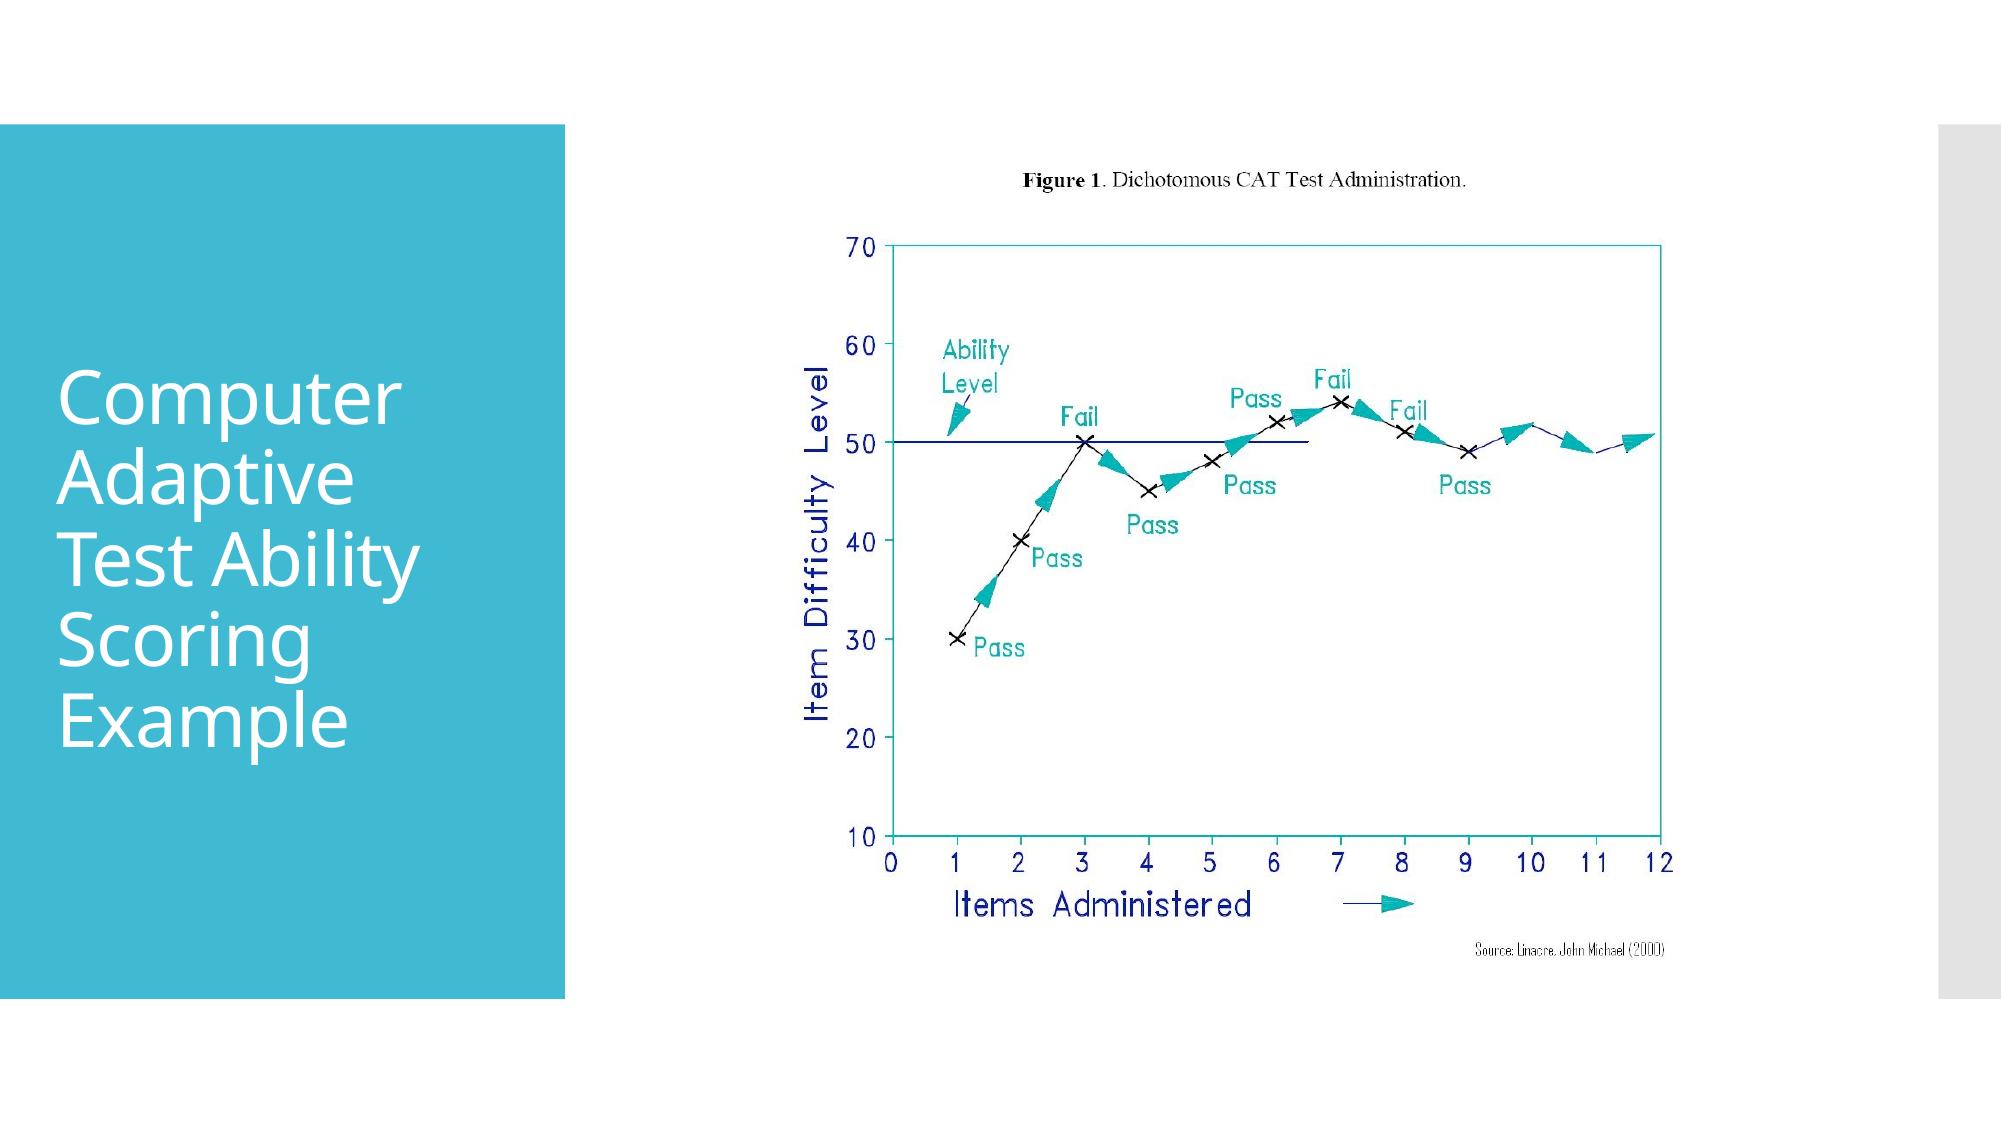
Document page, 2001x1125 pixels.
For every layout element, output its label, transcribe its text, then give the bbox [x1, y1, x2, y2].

title Computer Adaptive Test Ability Scoring Example [41, 184, 525, 940]
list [736, 141, 1733, 982]
